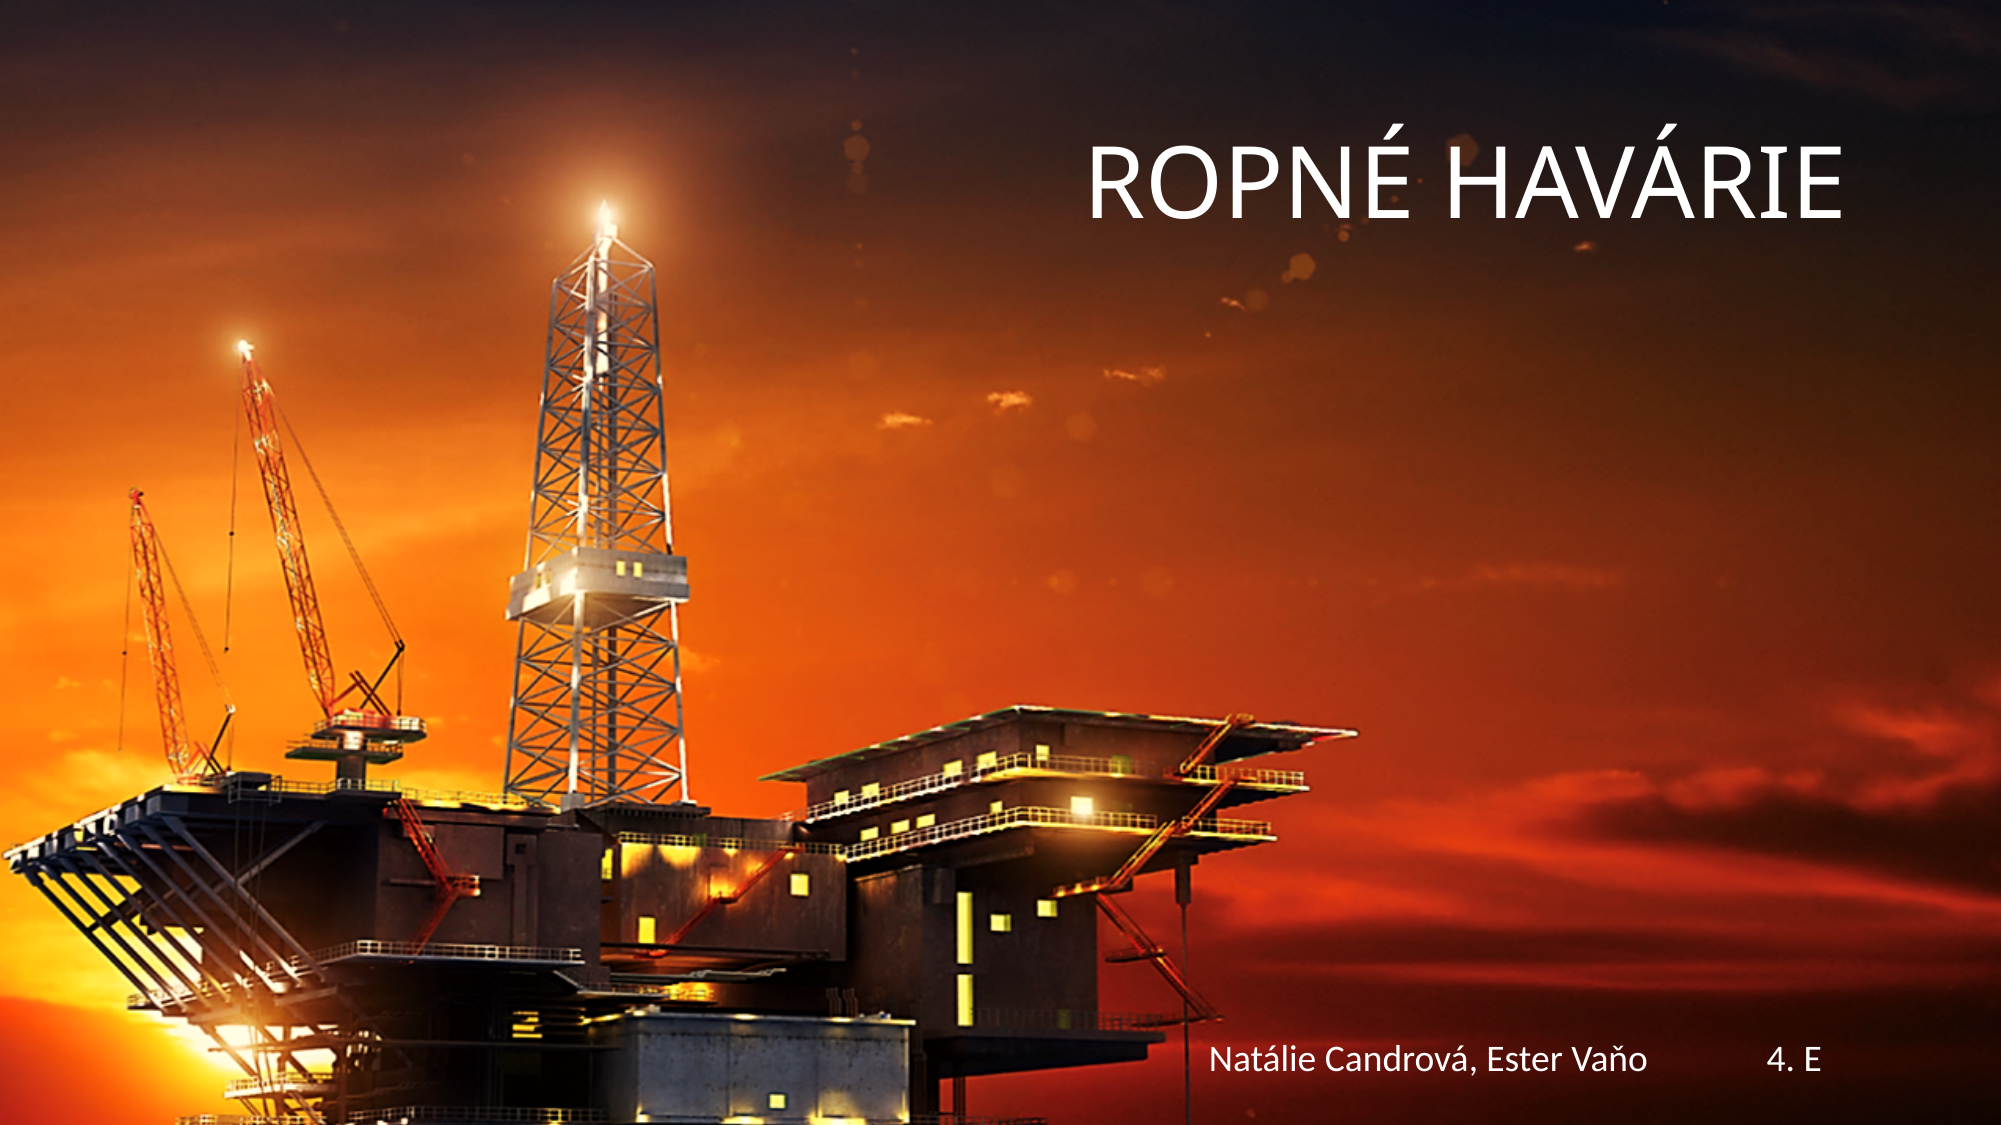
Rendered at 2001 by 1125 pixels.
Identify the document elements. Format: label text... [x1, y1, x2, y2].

text_box Natálie Candrová, Ester Vaňo 4. E [1194, 1027, 1846, 1087]
text_box [0, 0, 2000, 1125]
text_box ROPNÉ HAVÁRIE [1068, 111, 2000, 246]
